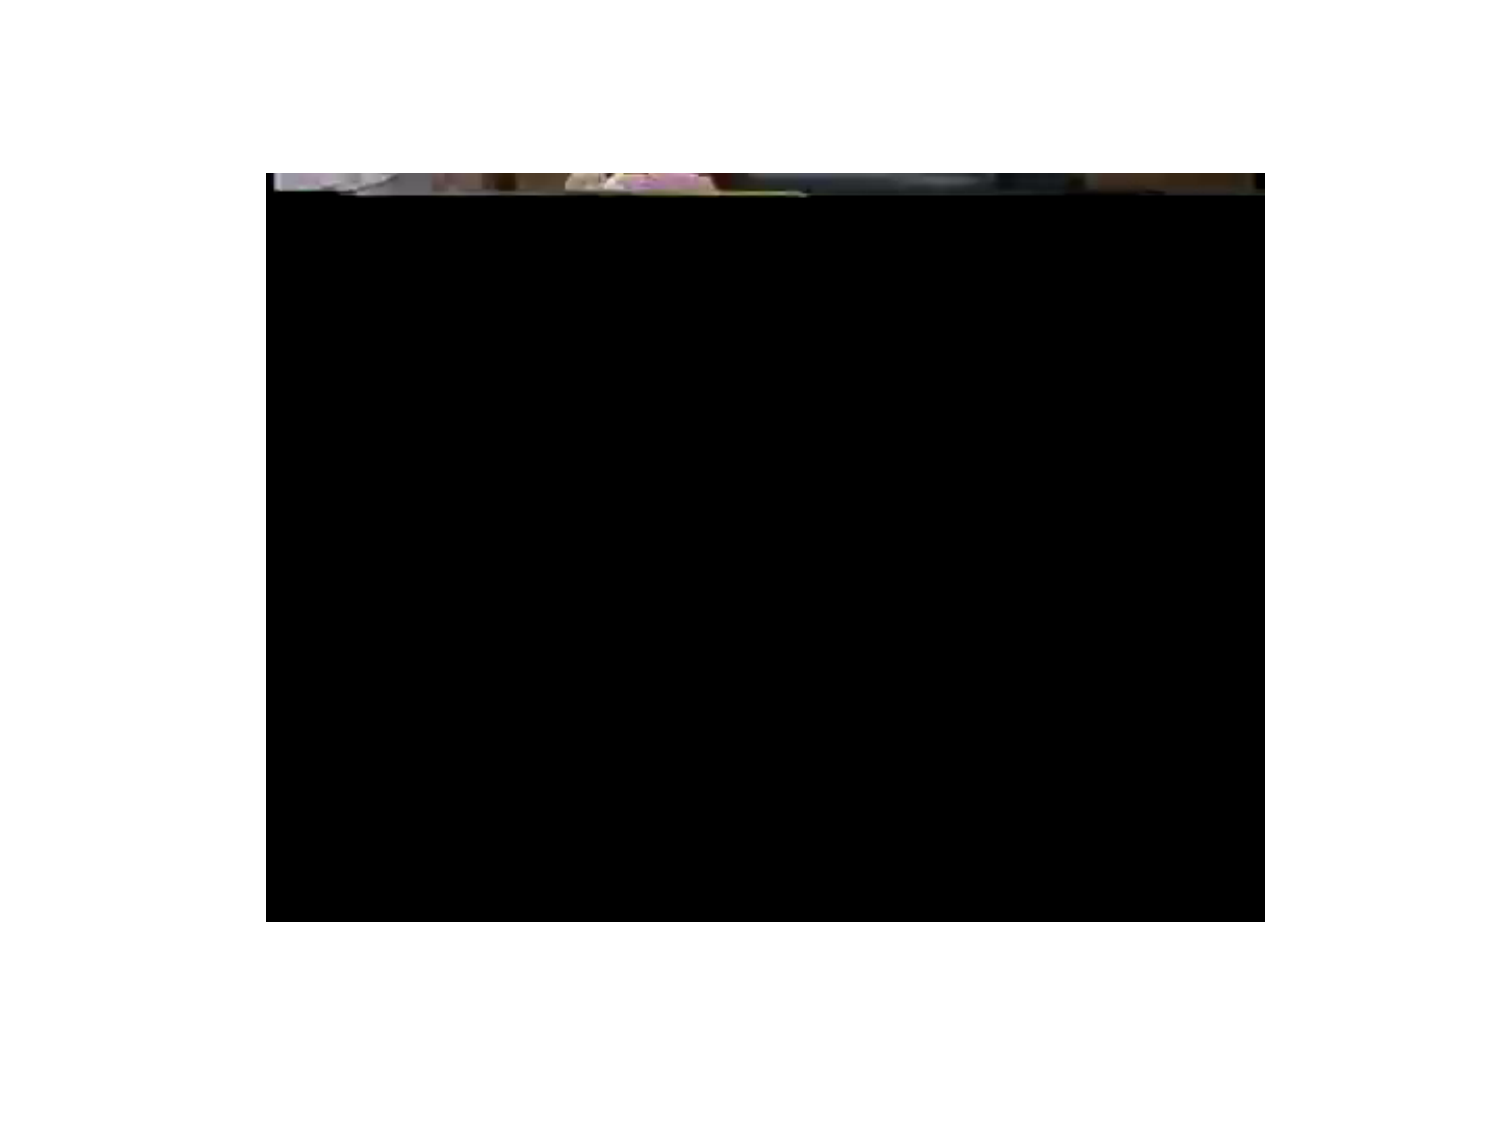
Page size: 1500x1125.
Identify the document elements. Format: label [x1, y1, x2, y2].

text_box [265, 172, 1266, 923]
